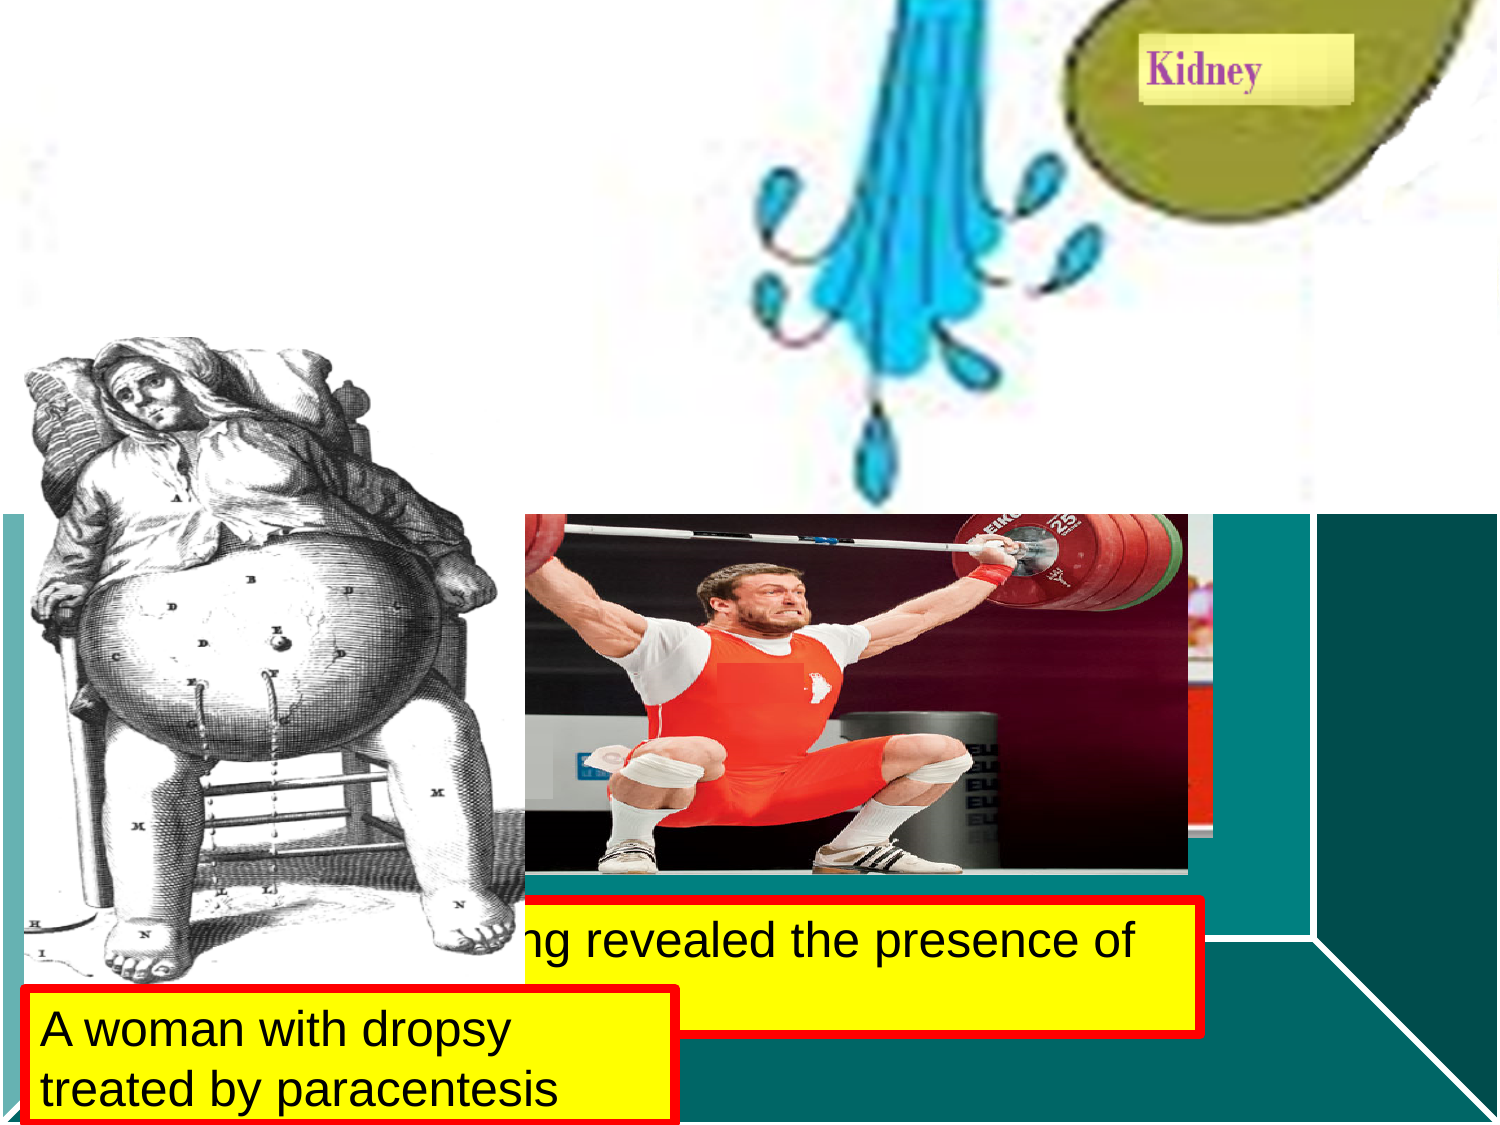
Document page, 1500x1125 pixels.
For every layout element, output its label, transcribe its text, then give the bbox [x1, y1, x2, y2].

picture [0, 0, 1500, 988]
text_box Drug testing revealed the presence of furosemide [529, 899, 1200, 1035]
text_box A woman with dropsy treated by paracentesis [24, 988, 675, 1124]
